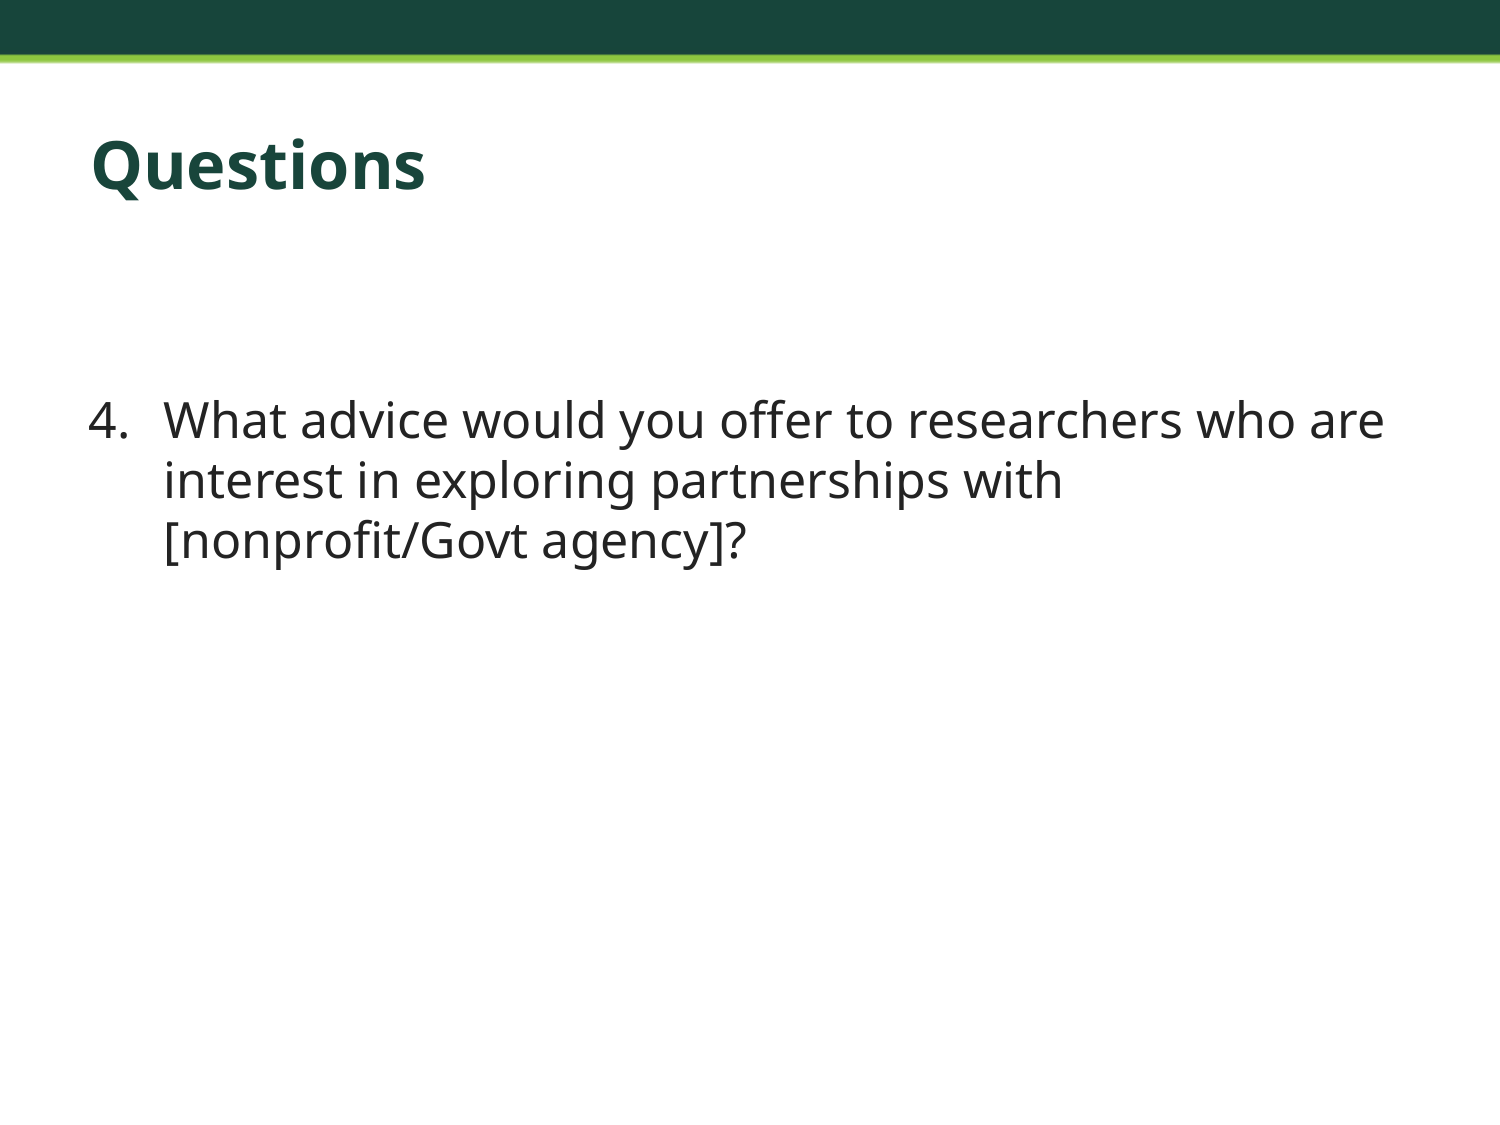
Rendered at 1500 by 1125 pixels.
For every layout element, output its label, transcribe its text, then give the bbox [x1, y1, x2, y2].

picture [0, 0, 1500, 1125]
title Questions [74, 112, 1426, 213]
list What advice would you offer to researchers who are interest in exploring partnerships with [nonprofit/Govt agency]? [73, 380, 1425, 744]
